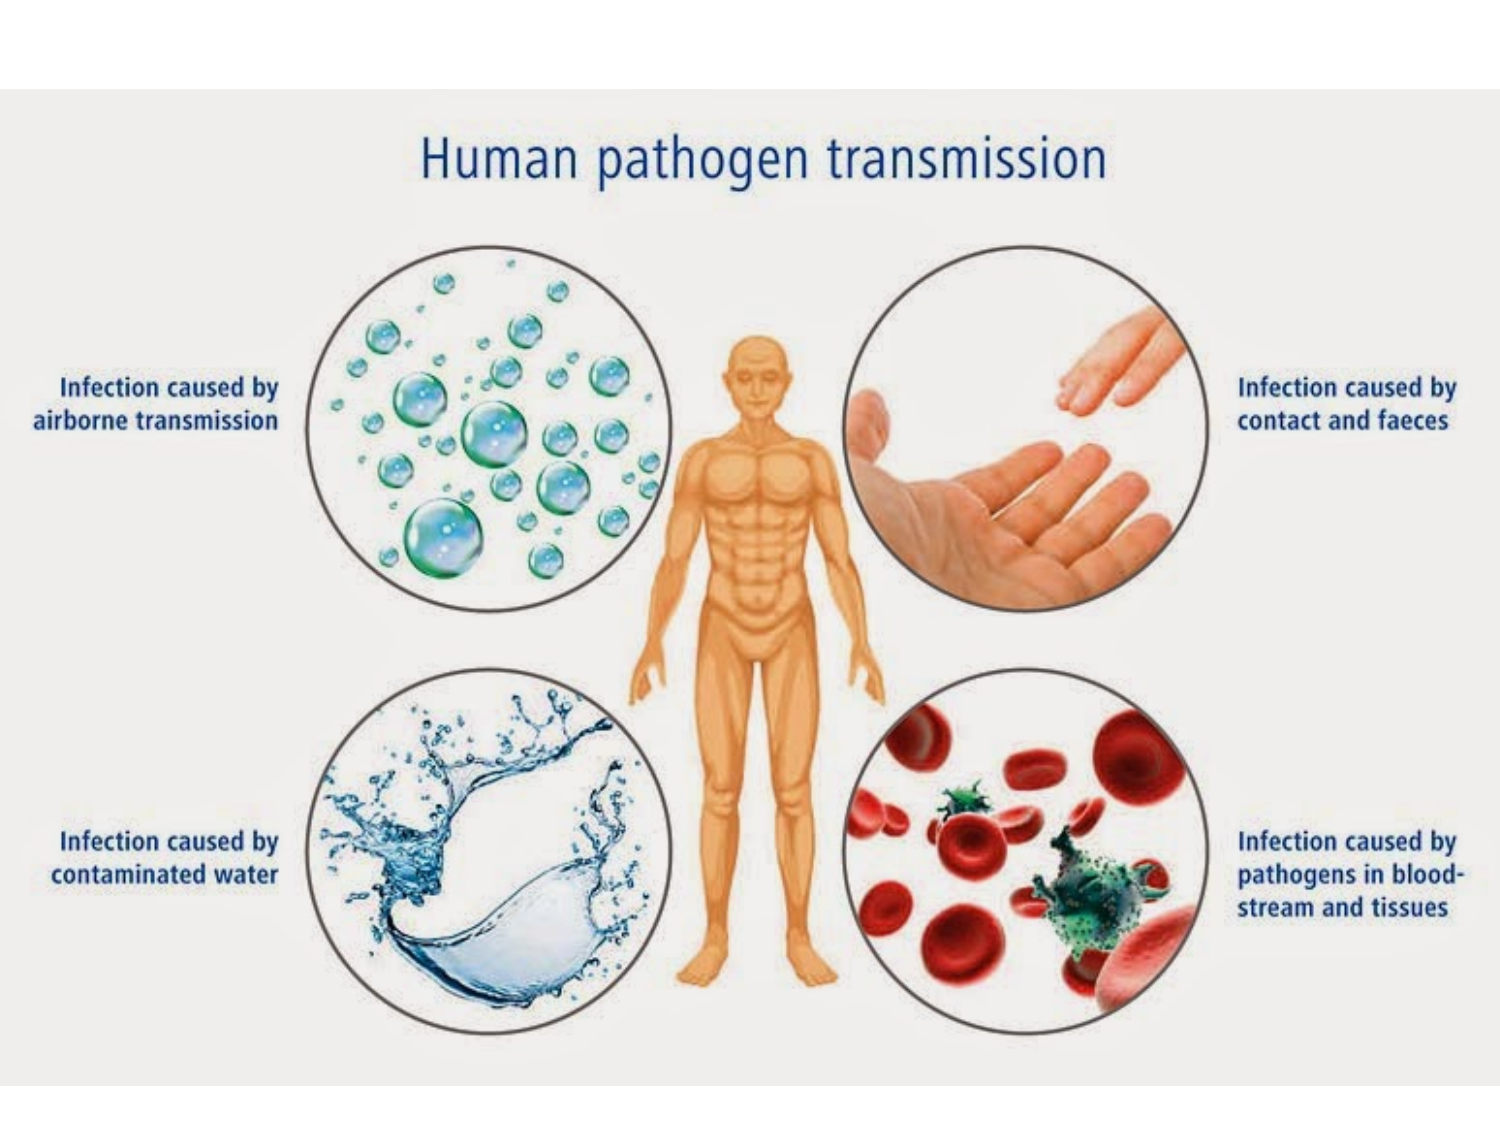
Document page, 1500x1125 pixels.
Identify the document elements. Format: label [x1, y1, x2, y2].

picture [0, 89, 1500, 1087]
